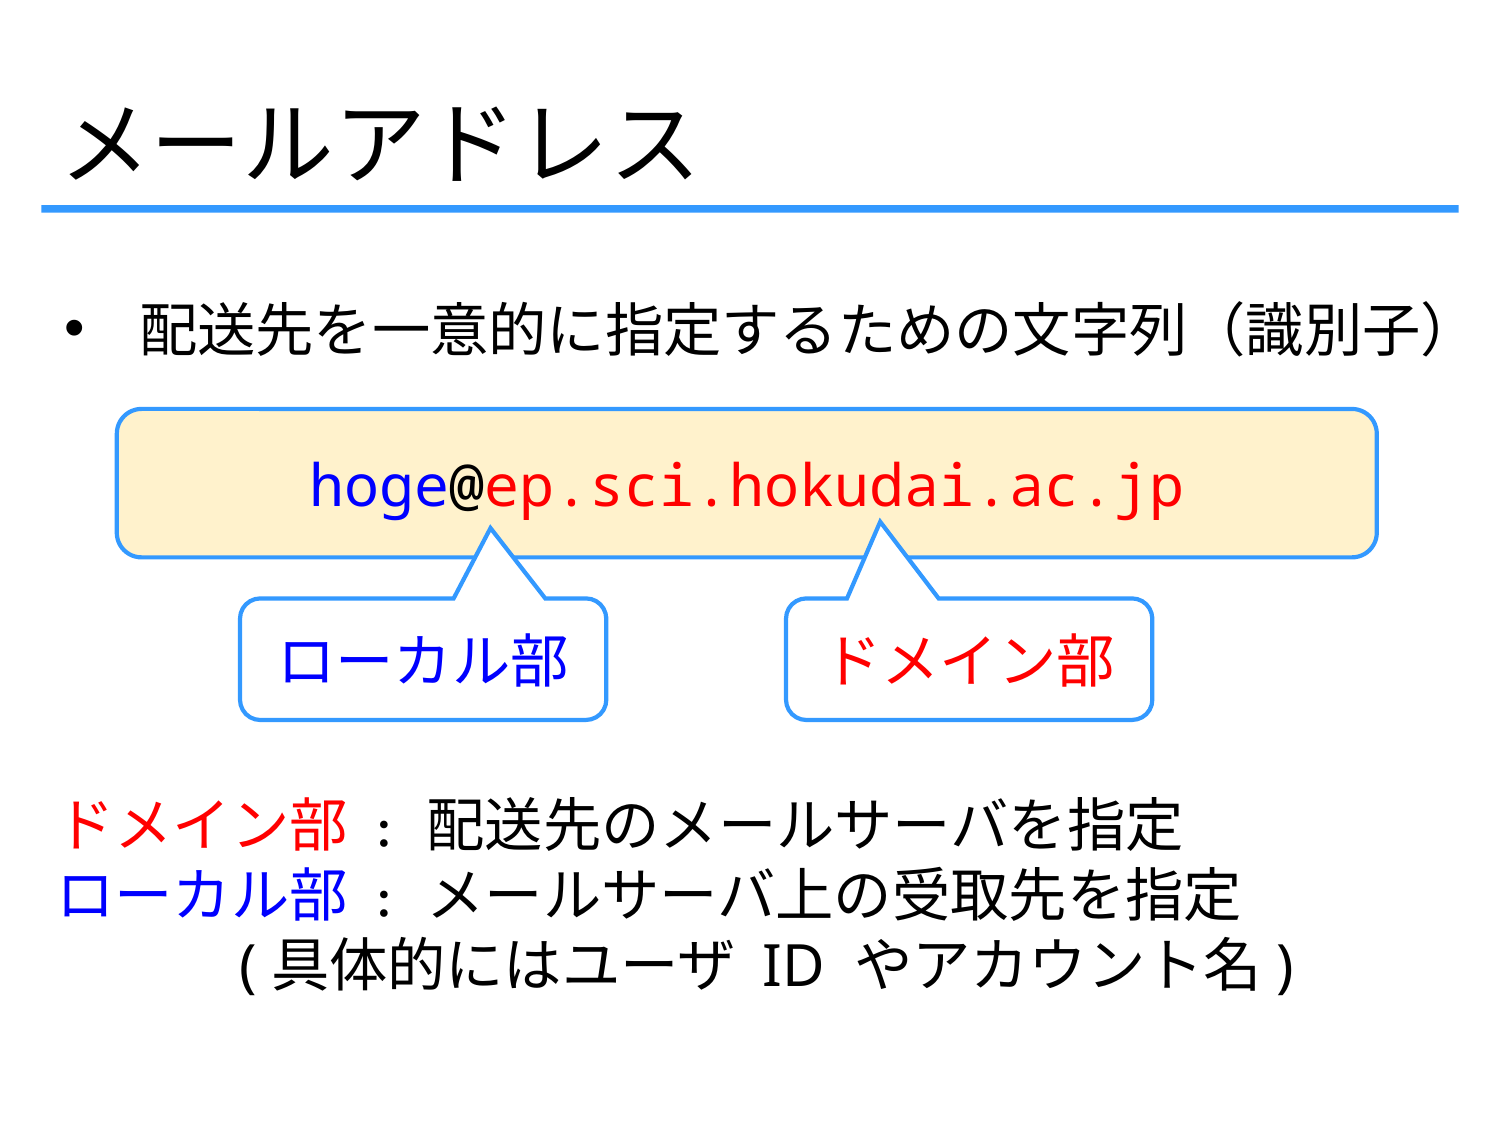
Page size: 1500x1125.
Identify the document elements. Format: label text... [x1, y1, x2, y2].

text_box 配送先を一意的に指定するための文字列（識別子） [49, 285, 1494, 370]
text_box ドメイン部 : 配送先のメールサーバを指定 ローカル部 : メールサーバ上の受取先を指定 (具体的にはユーザ ID やアカウント名) [41, 780, 1497, 1006]
text_box ドメイン部 [784, 519, 1154, 722]
text_box hoge@ep.sci.hokudai.ac.jp [115, 407, 1378, 559]
text_box ローカル部 [238, 526, 608, 722]
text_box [41, 78, 1459, 213]
